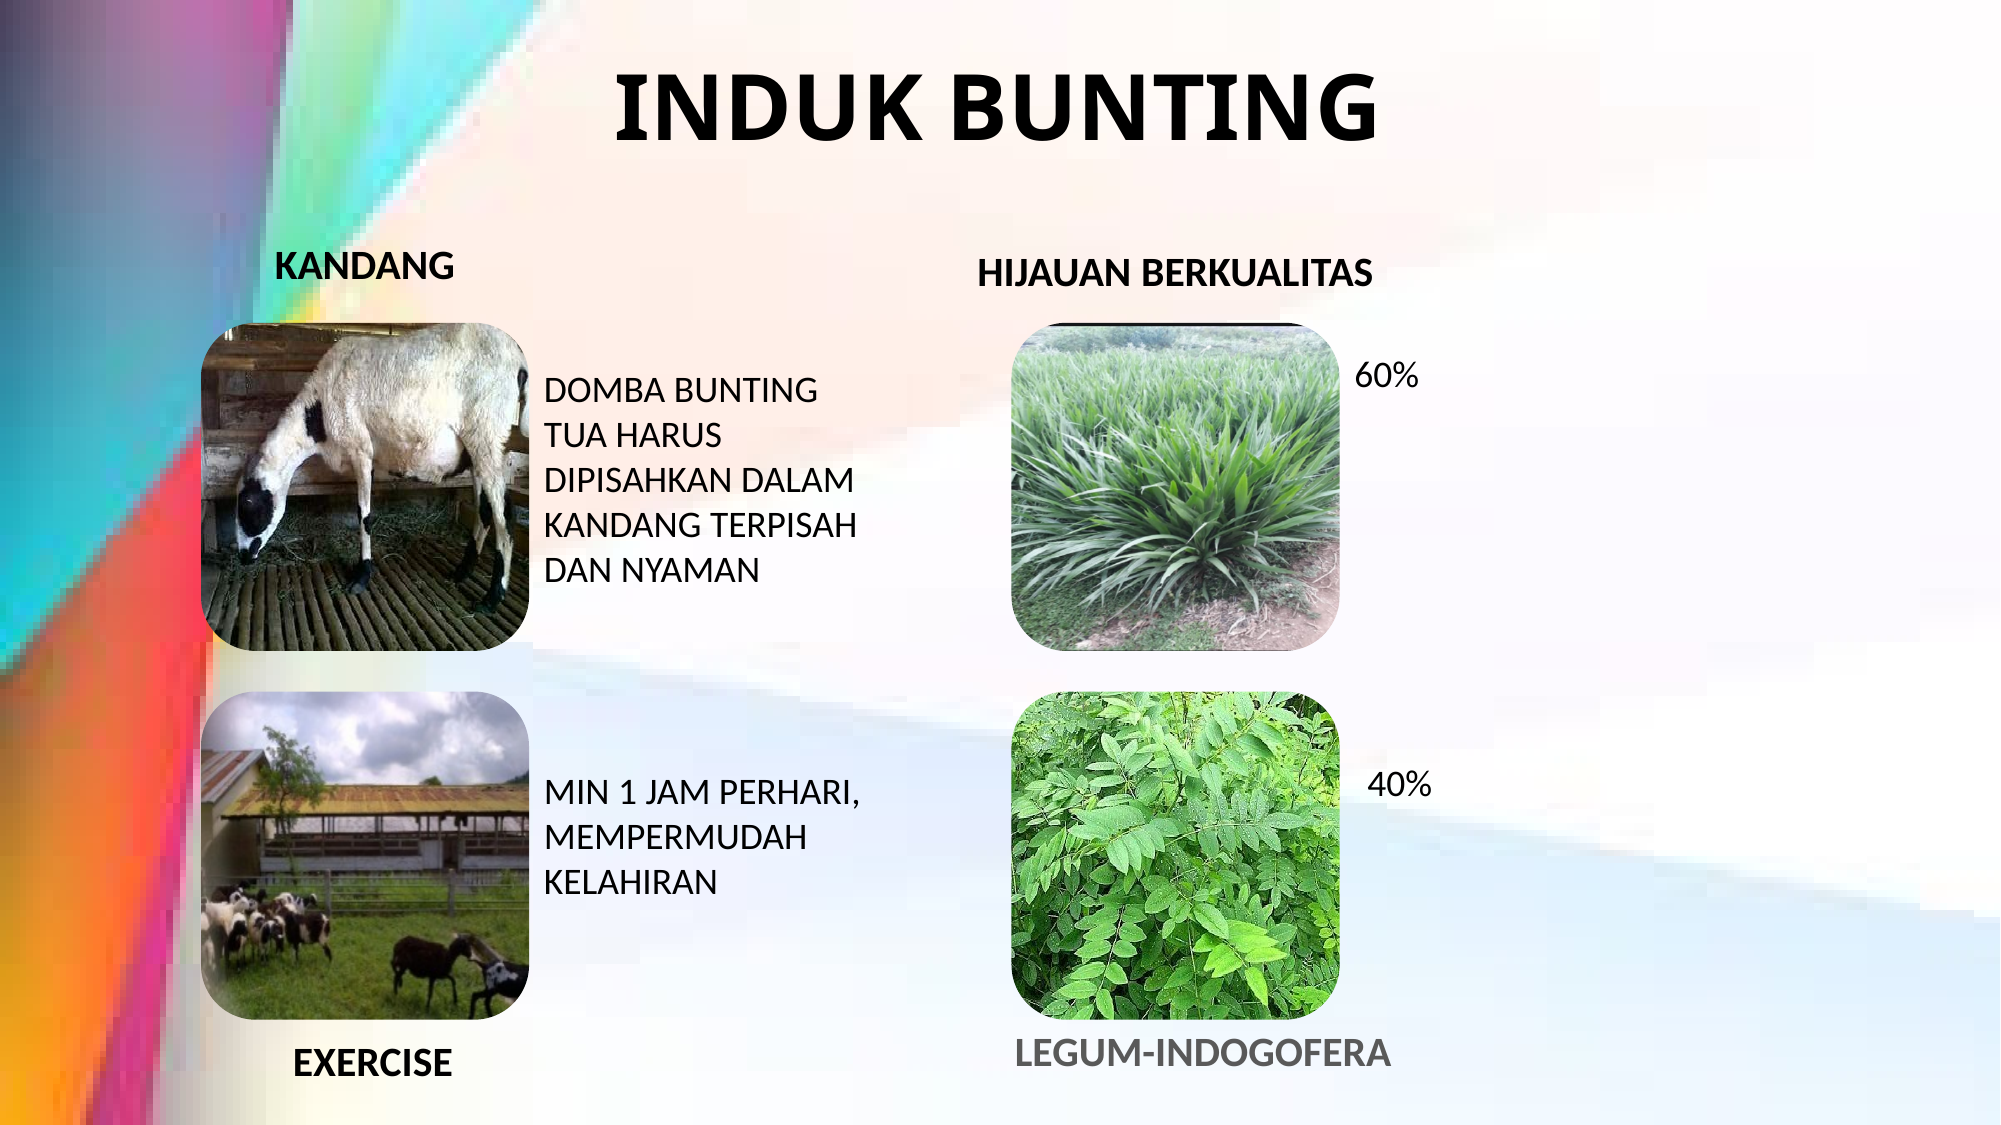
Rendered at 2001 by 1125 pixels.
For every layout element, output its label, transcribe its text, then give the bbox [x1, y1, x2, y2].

text_box [1010, 321, 1341, 652]
text_box [199, 321, 531, 652]
text_box 60% [1339, 342, 1704, 403]
picture [0, 0, 2001, 1125]
text_box INDUK BUNTING [83, 54, 1914, 163]
text_box KANDANG [260, 230, 470, 295]
text_box DOMBA BUNTING TUA HARUS DIPISAHKAN DALAM KANDANG TERPISAH DAN NYAMAN [529, 358, 893, 598]
text_box [199, 690, 531, 1021]
text_box [1010, 690, 1341, 1017]
text_box MIN 1 JAM PERHARI, MEMPERMUDAH KELAHIRAN [529, 759, 893, 910]
text_box HIJAUAN BERKUALITAS [962, 236, 1389, 302]
text_box LEGUM-INDOGOFERA [1000, 1017, 1407, 1083]
text_box 40% [1352, 729, 1717, 812]
text_box EXERCISE [278, 1027, 468, 1093]
